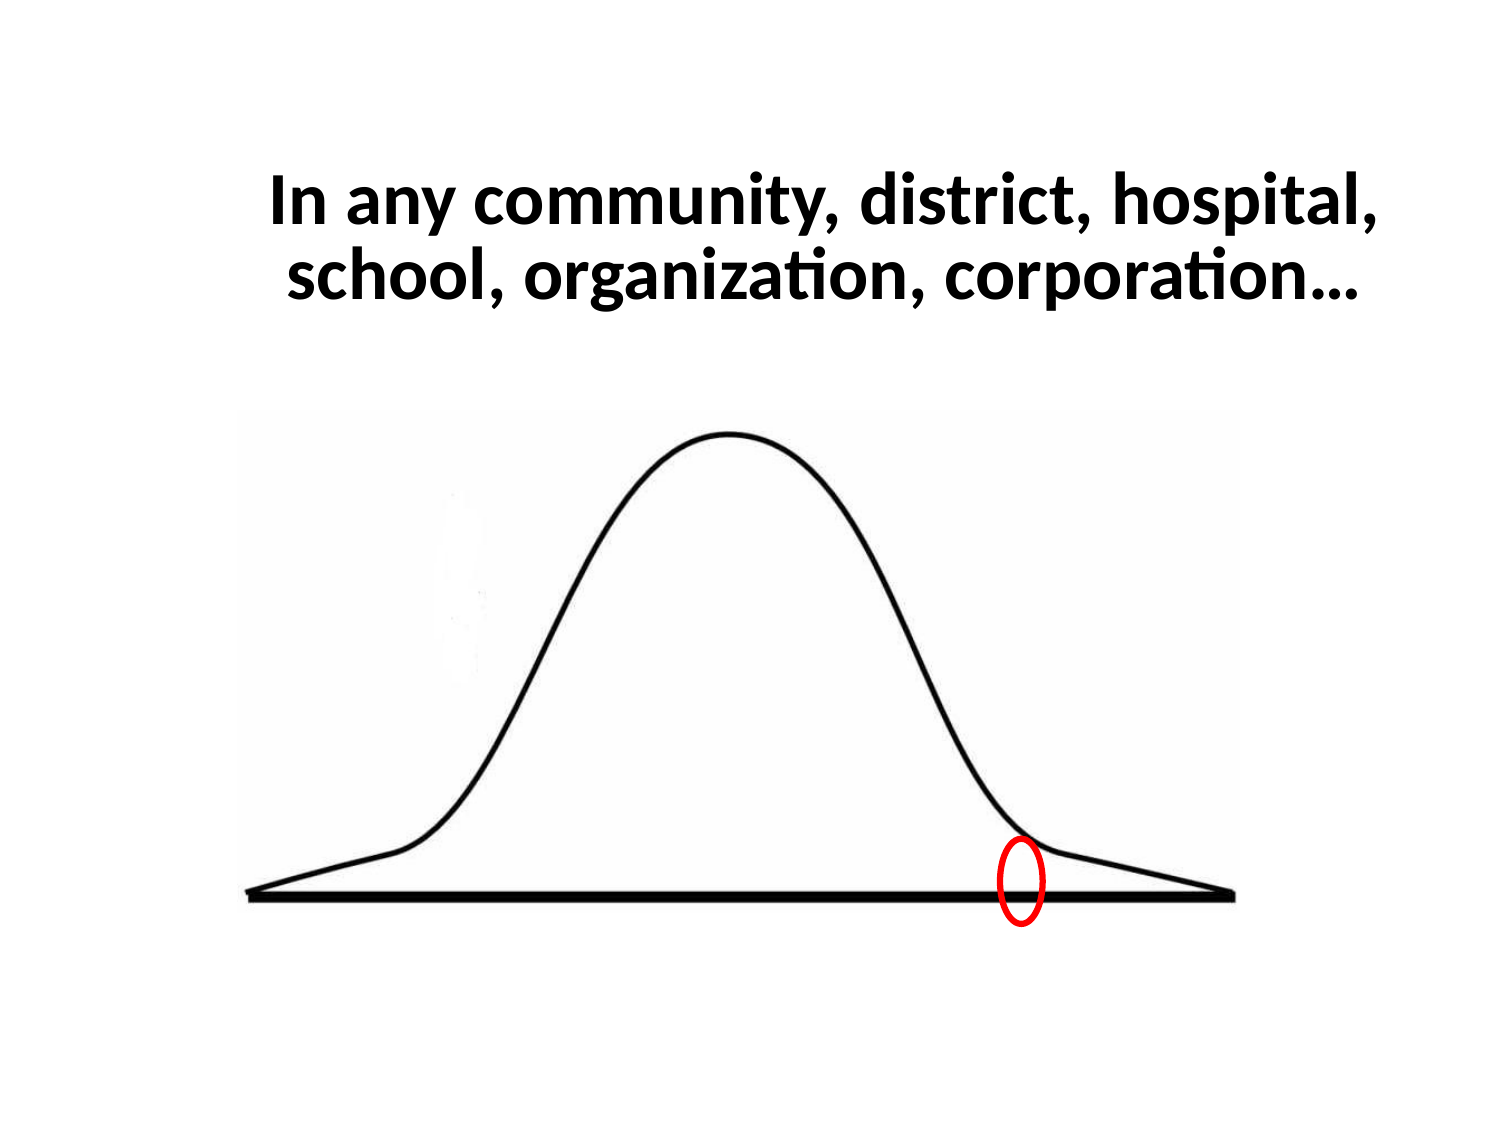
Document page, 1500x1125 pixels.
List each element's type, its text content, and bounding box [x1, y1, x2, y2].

title In any community, district, hospital, school, organization, corporation… [150, 149, 1500, 338]
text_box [237, 410, 1241, 925]
